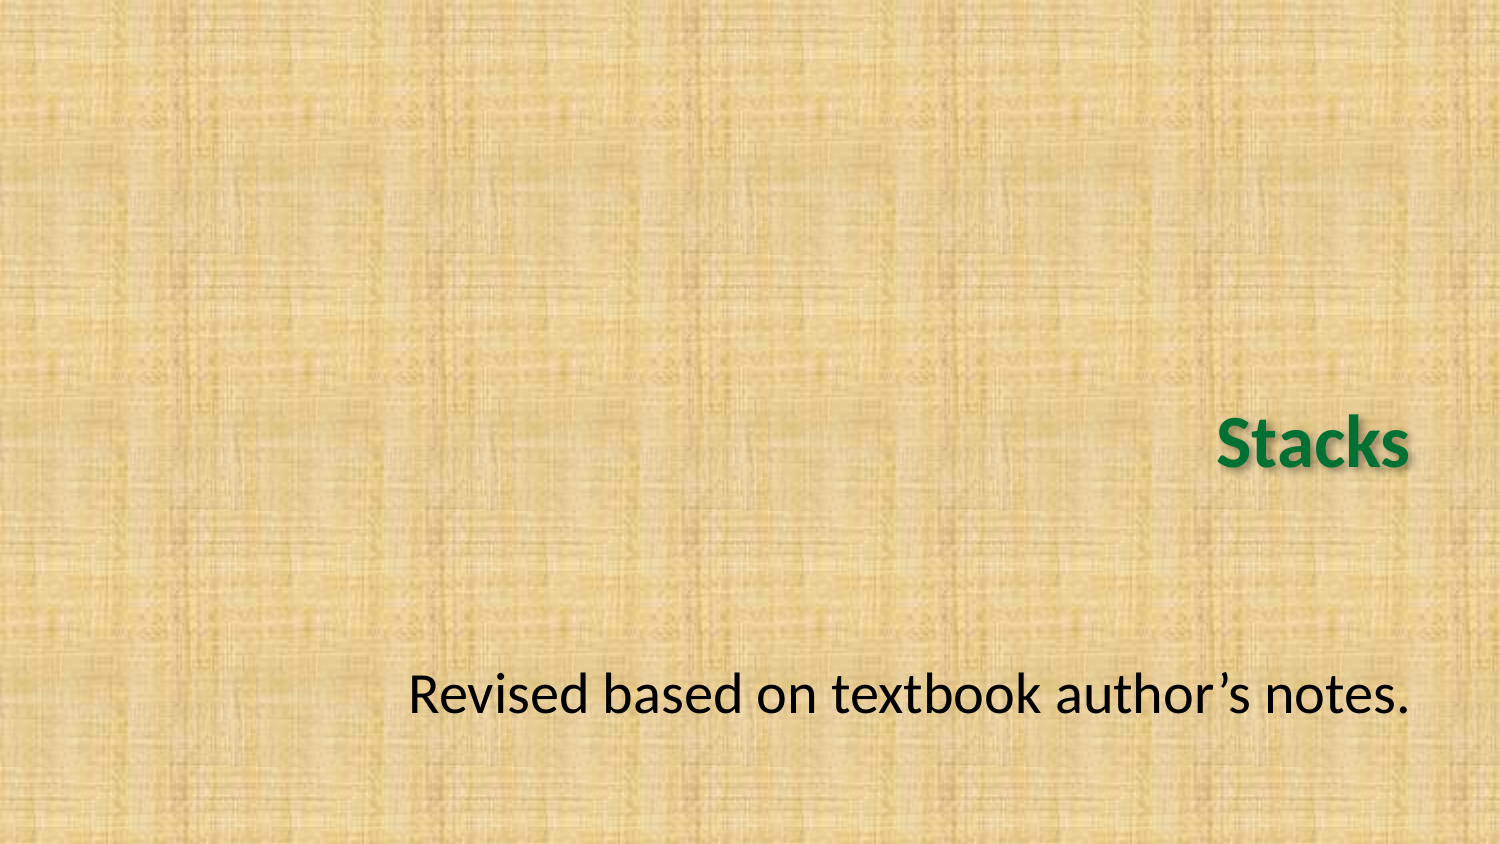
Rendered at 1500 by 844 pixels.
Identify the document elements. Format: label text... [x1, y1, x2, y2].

picture [0, 0, 1500, 844]
subtitle Revised based on textbook author’s notes. [248, 647, 1427, 773]
title Stacks [248, 321, 1427, 647]
